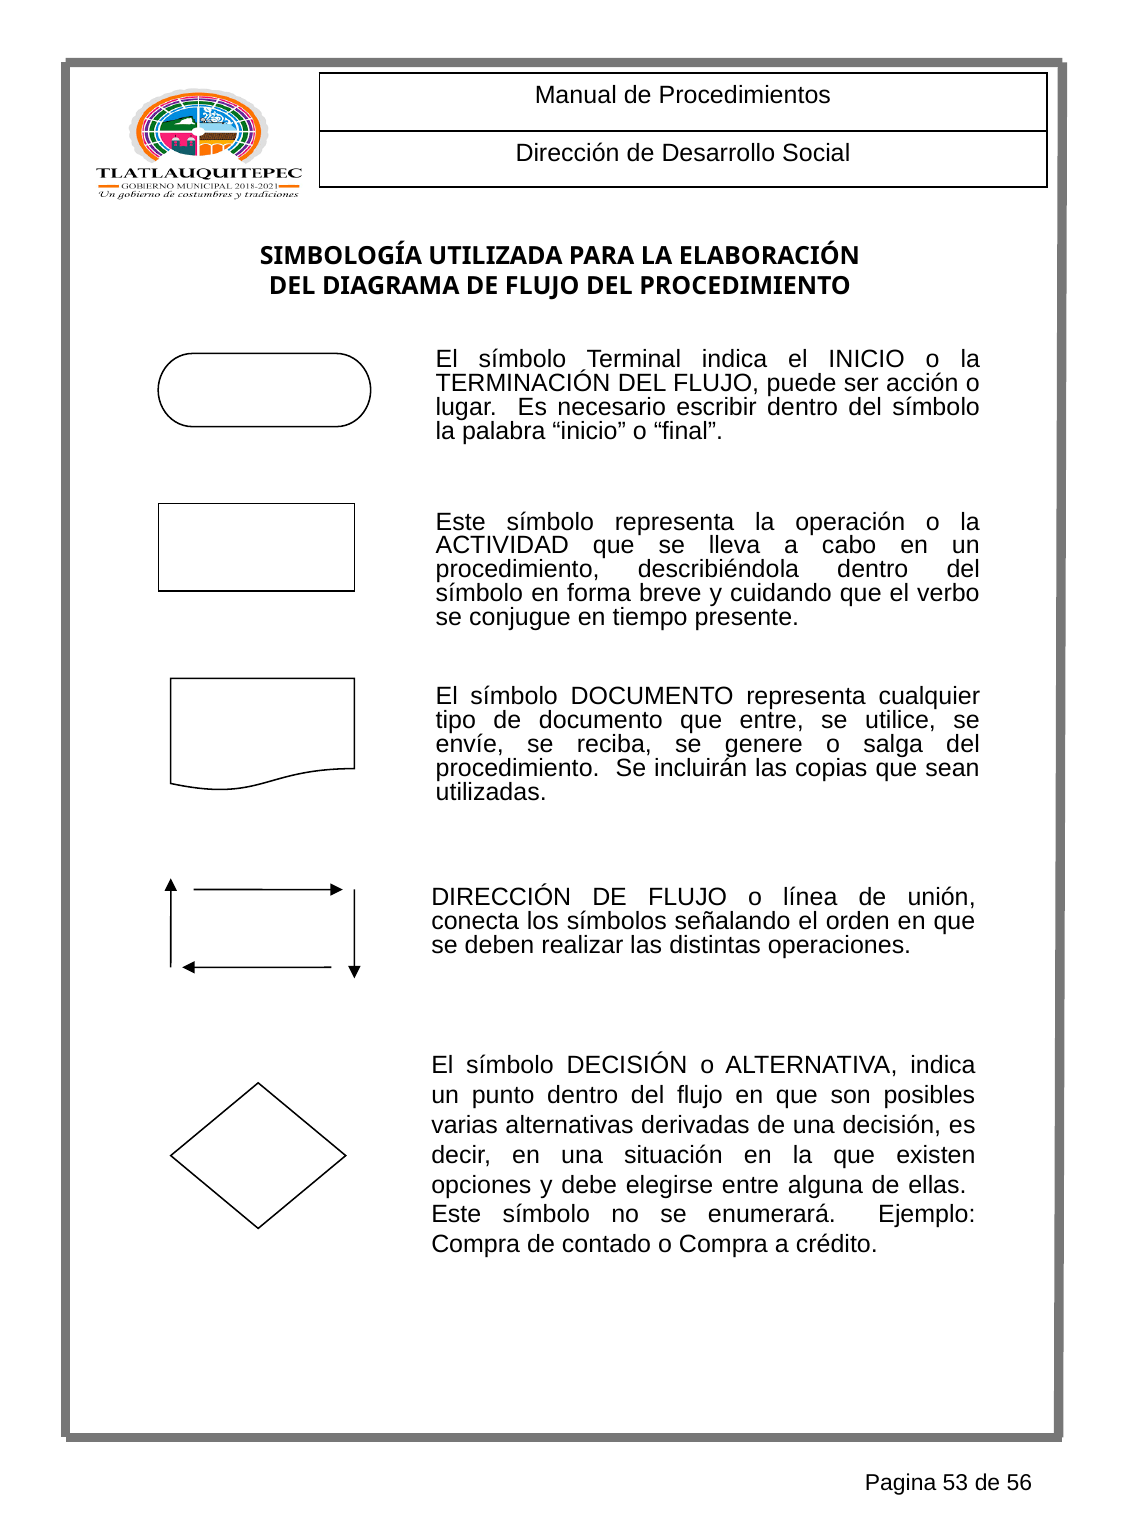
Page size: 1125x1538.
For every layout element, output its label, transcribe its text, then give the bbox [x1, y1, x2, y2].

text_box Este símbolo representa la operación o la ACTIVIDAD que se lleva a cabo en un procedimiento, describiéndola dentro del símbolo en forma breve y cuidando que el verbo se conjugue en tiempo presente. [420, 503, 996, 638]
text_box SIMBOLOGÍA UTILIZADA PARA LA ELABORACIÓN DEL DIAGRAMA DE FLUJO DEL PROCEDIMIENTO [224, 232, 897, 308]
table_header Manual de Procedimientos [320, 74, 1046, 130]
text_box El símbolo DECISIÓN o ALTERNATIVA, indica un punto dentro del flujo en que son posibles varias alternativas derivadas de una decisión, es decir, en una situación en la que existen opciones y debe elegirse entre alguna de ellas. Este símbolo no se enumerará. Ejemplo: Compra de contado o Compra a crédito. [416, 1040, 992, 1266]
table_header Pagina 53 de 56 [851, 1463, 1064, 1520]
text_box [158, 503, 355, 591]
text_box [170, 678, 355, 790]
picture [88, 74, 309, 214]
text_box El símbolo DOCUMENTO representa cualquier tipo de documento que entre, se utilice, se envíe, se reciba, se genere o salga del procedimiento. Se incluirán las copias que sean utilizadas. [420, 678, 996, 813]
text_box [170, 1082, 346, 1229]
text_box [158, 353, 371, 427]
table_cell Dirección de Desarrollo Social [320, 132, 1046, 186]
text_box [170, 878, 355, 979]
text_box El símbolo Terminal indica el INICIO o la TERMINACIÓN DEL FLUJO, puede ser acción o lugar. Es necesario escribir dentro del símbolo la palabra “inicio” o “final”. [420, 340, 996, 452]
text_box DIRECCIÓN DE FLUJO o línea de unión, conecta los símbolos señalando el orden en que se deben realizar las distintas operaciones. [416, 878, 992, 966]
